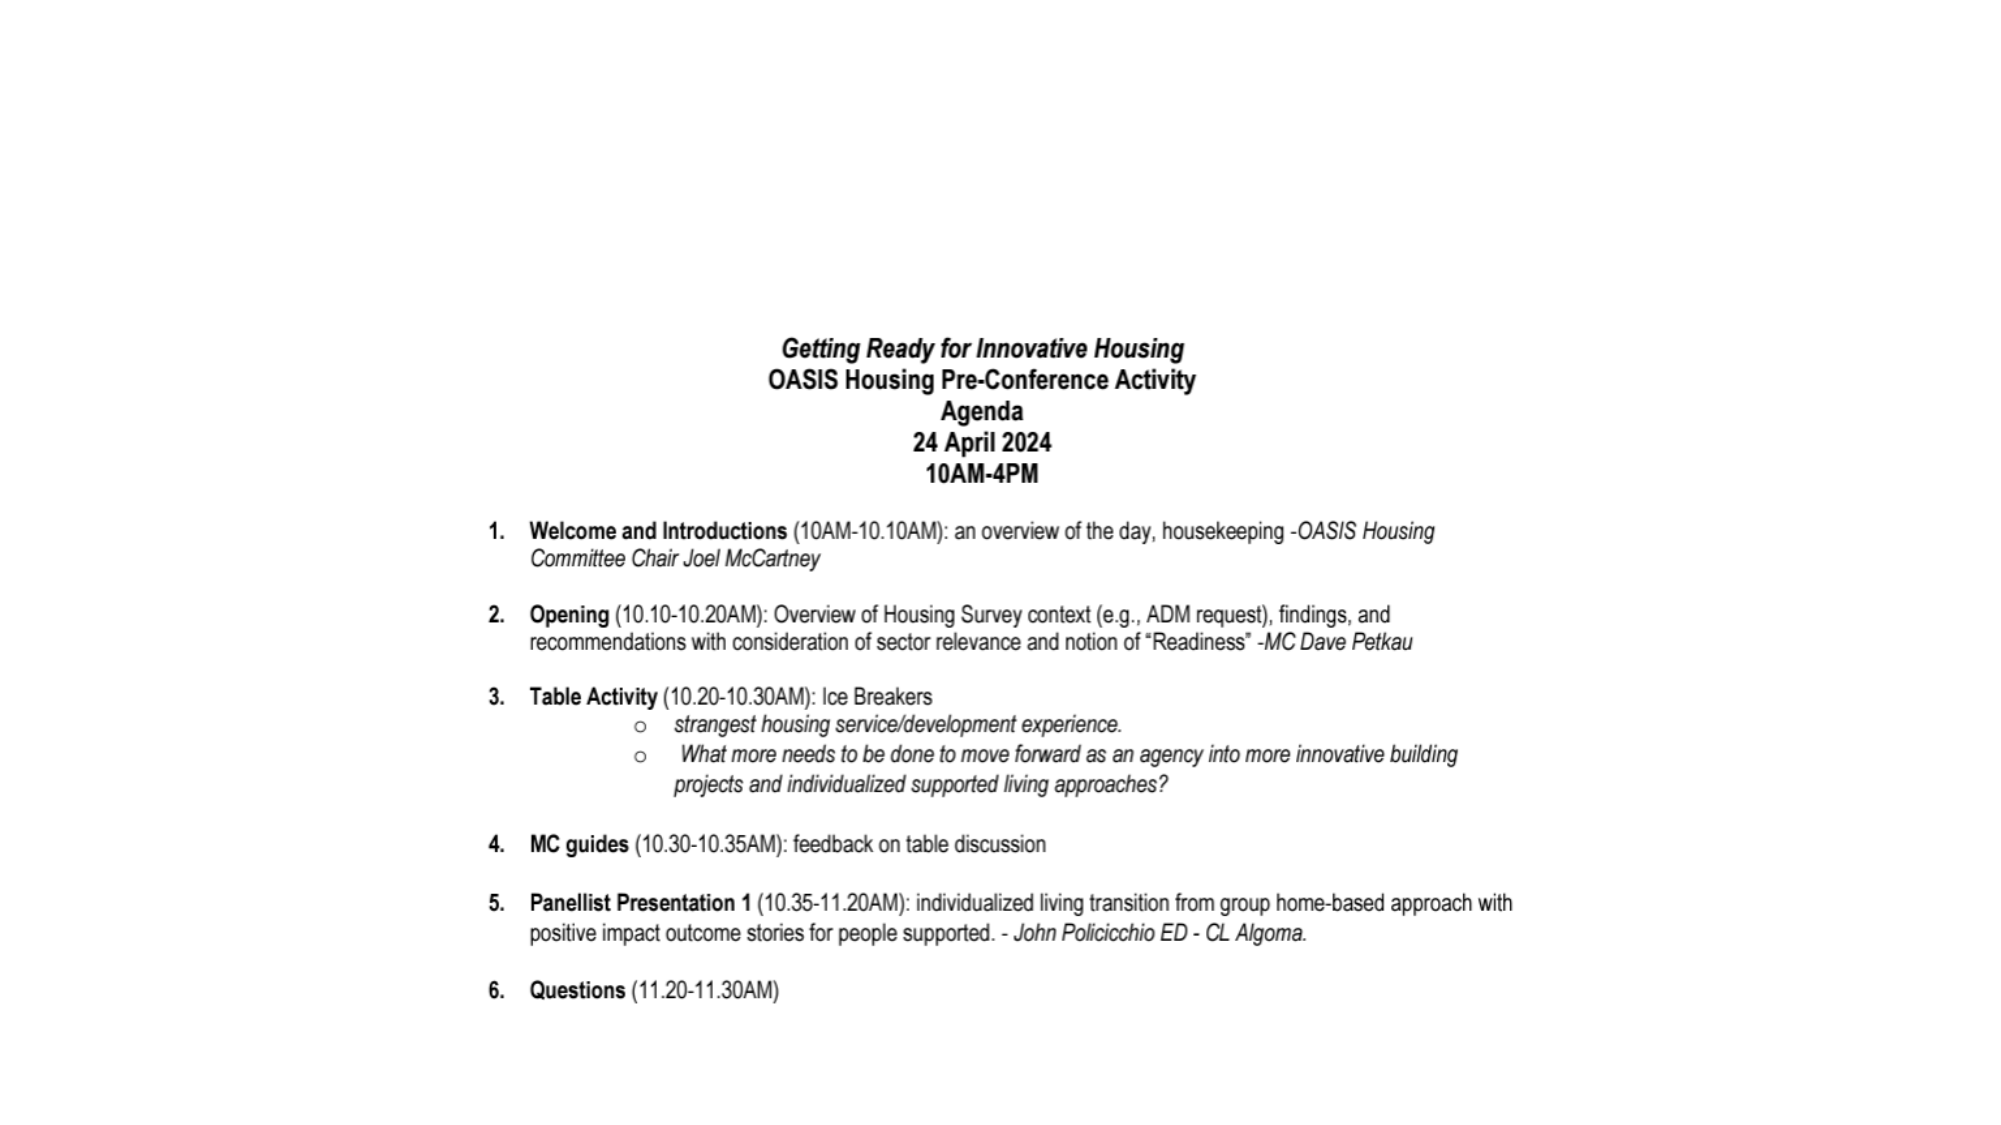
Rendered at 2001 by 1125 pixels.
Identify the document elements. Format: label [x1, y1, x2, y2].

list [420, 298, 1580, 1014]
